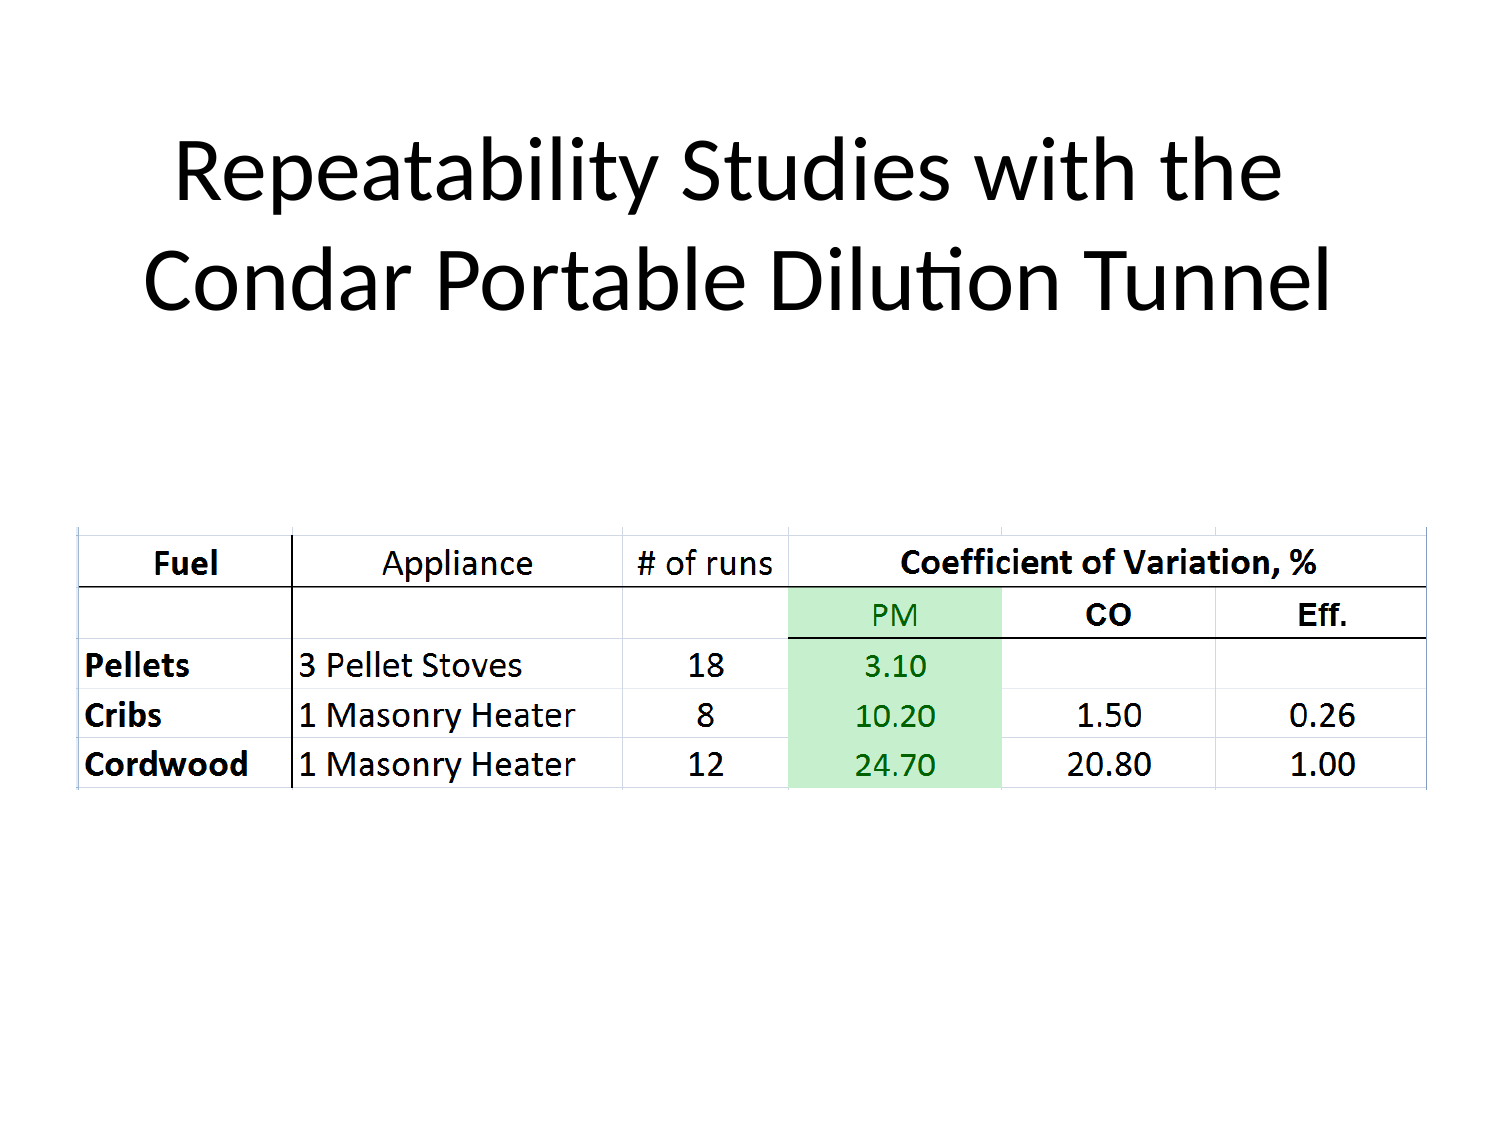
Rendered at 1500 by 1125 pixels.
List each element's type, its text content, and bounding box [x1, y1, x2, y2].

title Repeatability Studies with the Condar Portable Dilution Tunnel [64, 78, 1415, 360]
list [76, 526, 1427, 791]
